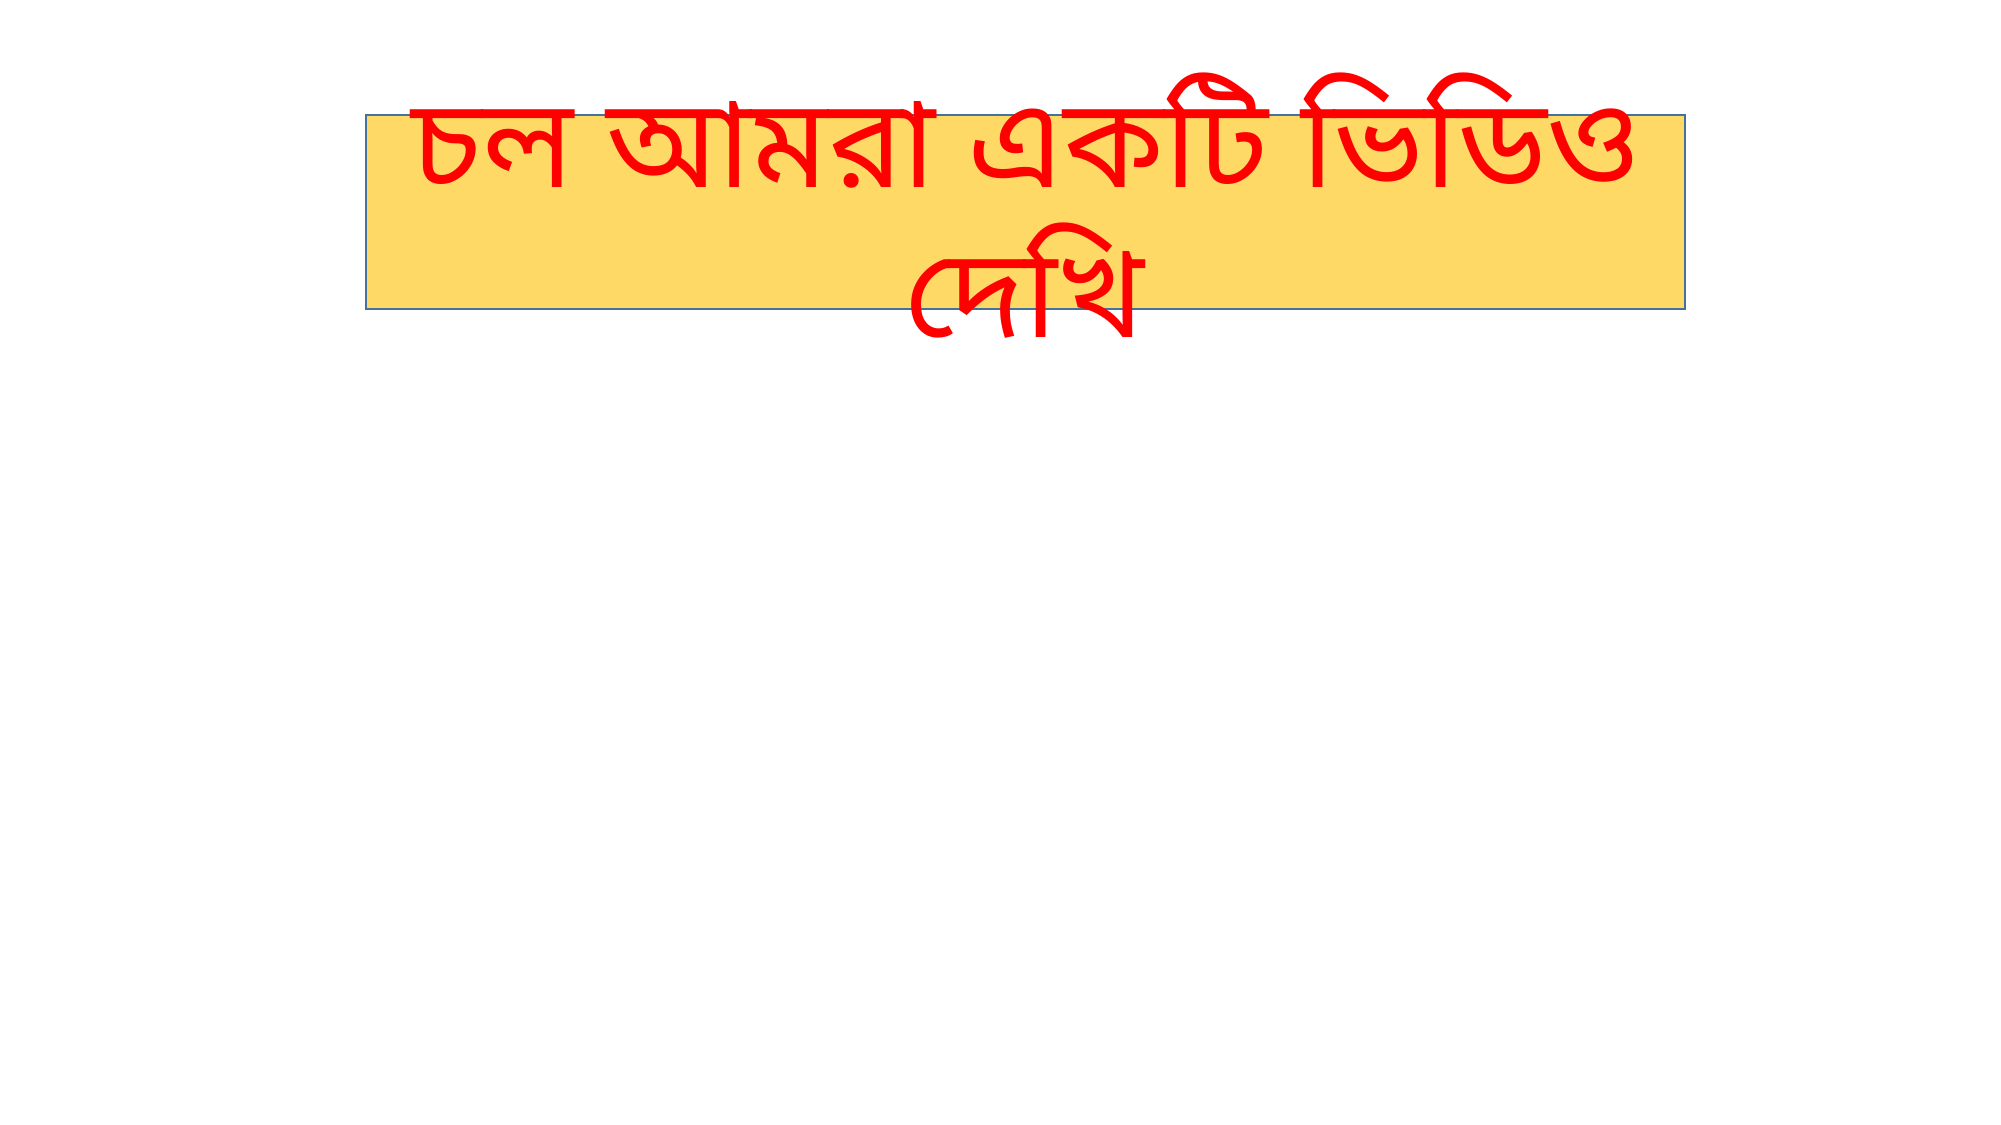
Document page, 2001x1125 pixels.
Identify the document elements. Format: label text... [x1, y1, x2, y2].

text_box চল আমরা একটি ভিডিও দেখি [365, 114, 1686, 310]
